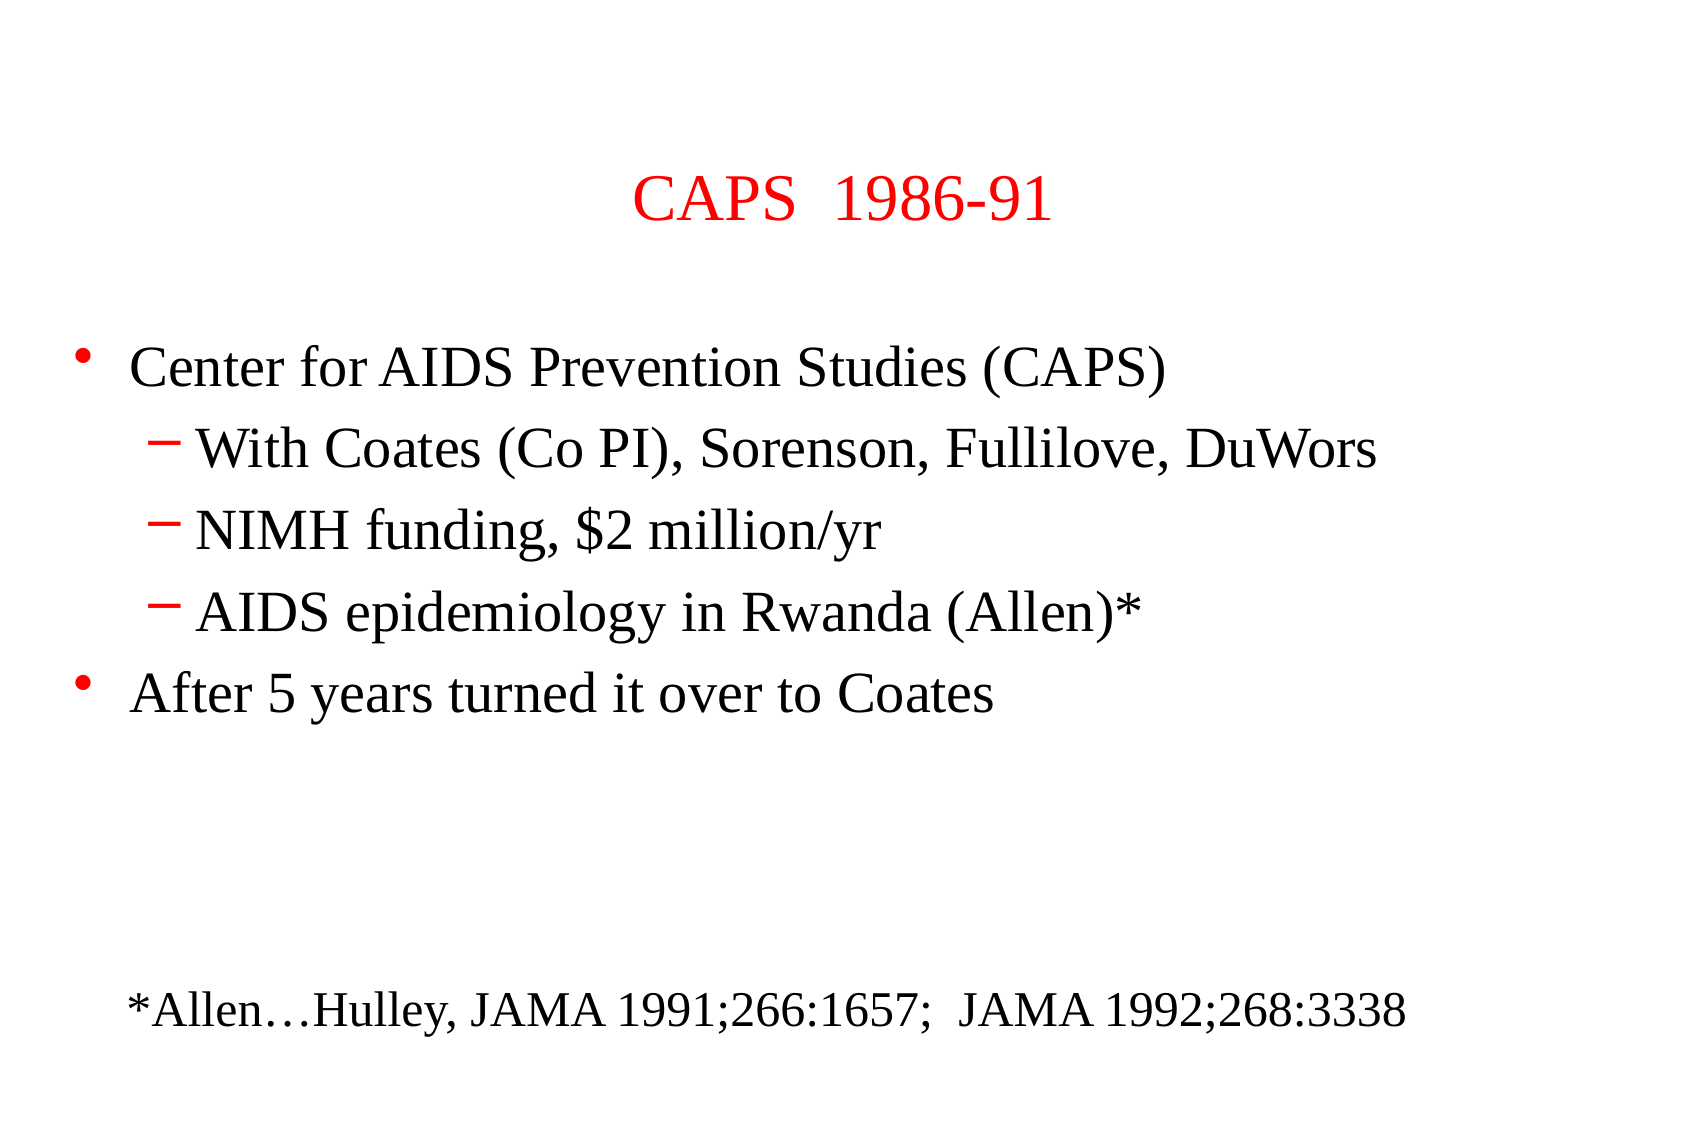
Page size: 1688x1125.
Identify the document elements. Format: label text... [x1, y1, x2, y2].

list Center for AIDS Prevention Studies (CAPS) With Coates (Co PI), Sorenson, Fullilove, DuWors NIMH funding, $2 million/yr AIDS epidemiology in Rwanda (Allen)* After 5 years turned it over to Coates [58, 320, 1639, 837]
text_box *Allen…Hulley, JAMA 1991;266:1657; JAMA 1992;268:3338 [111, 969, 1423, 1045]
title CAPS 1986-91 [126, 99, 1562, 288]
